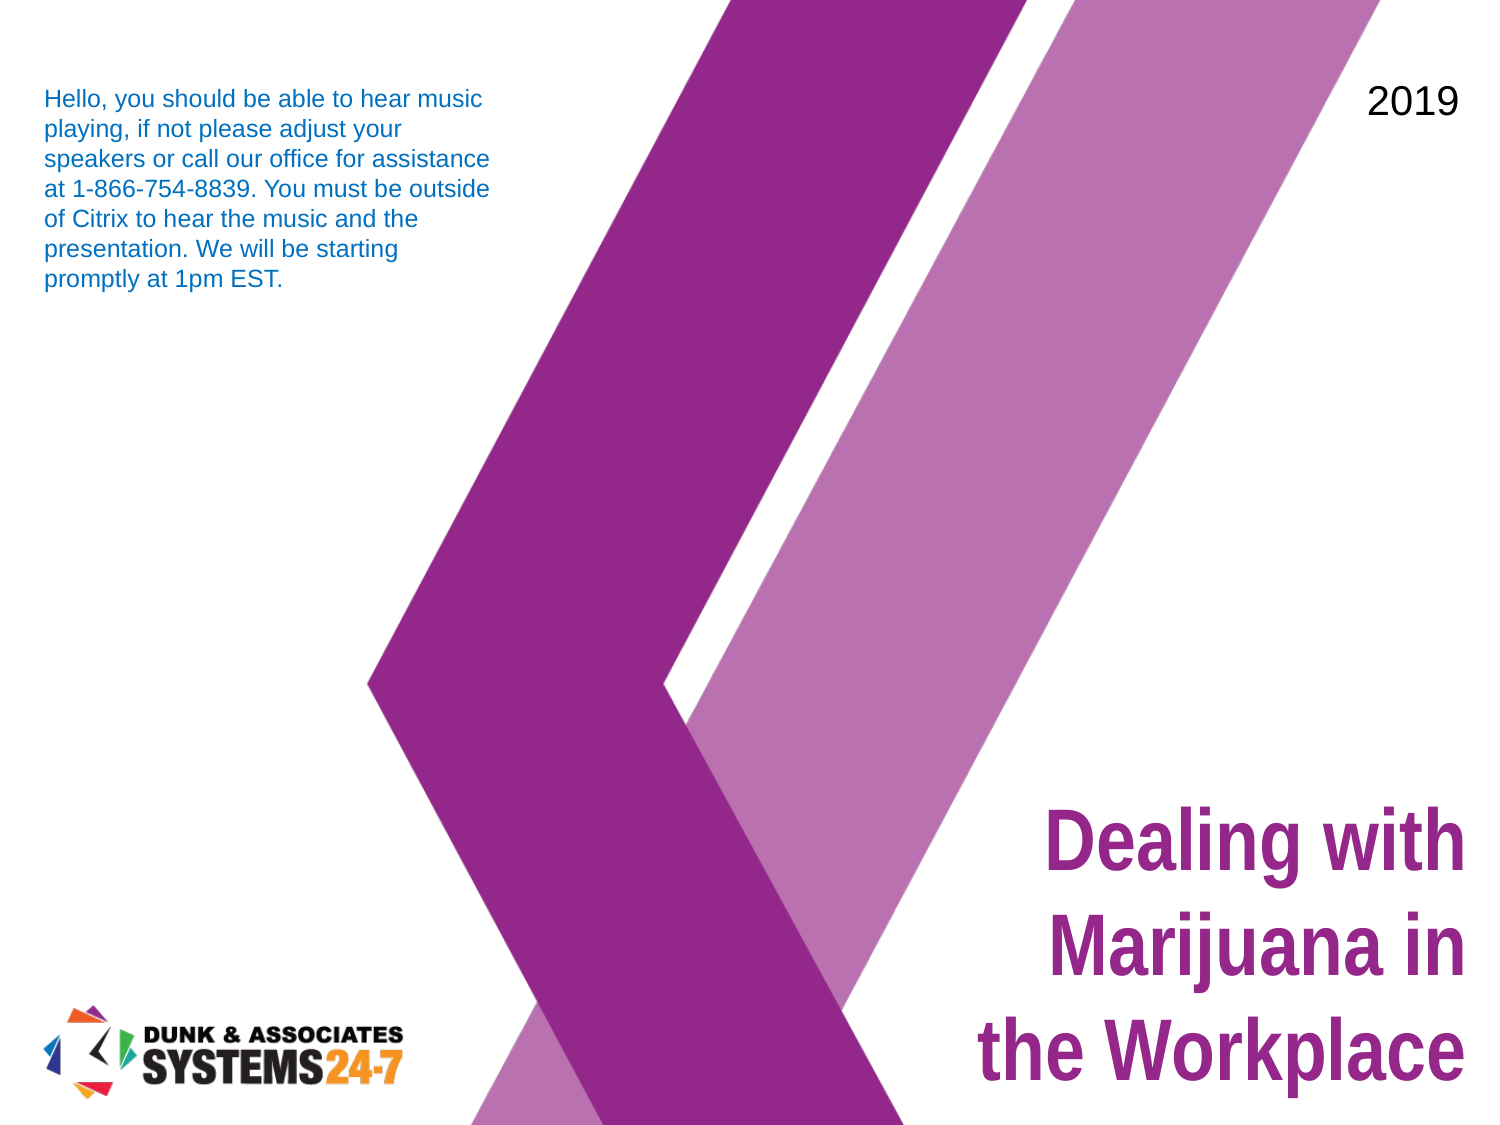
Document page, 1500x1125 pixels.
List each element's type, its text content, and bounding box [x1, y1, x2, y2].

text_box 2019 [1352, 66, 1500, 132]
title Dealing with Marijuana in the Workplace [950, 775, 1483, 1125]
picture [0, 0, 1500, 1125]
